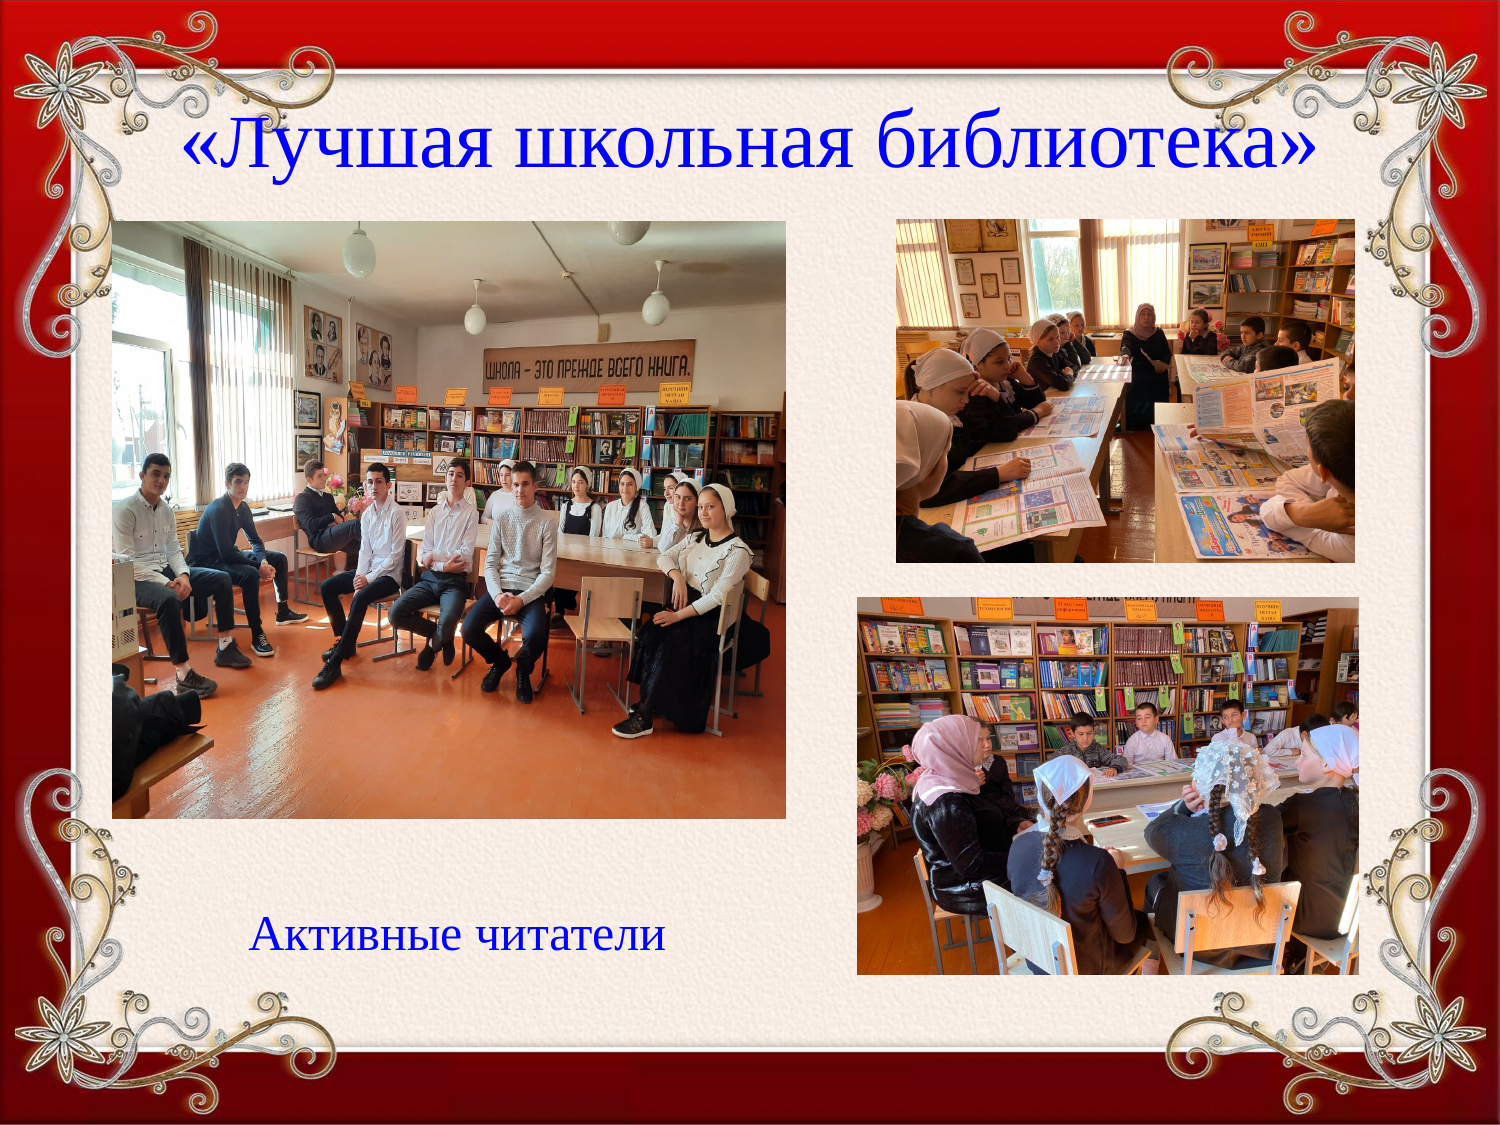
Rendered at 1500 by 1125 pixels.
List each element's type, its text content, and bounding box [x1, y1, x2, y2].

picture [0, 0, 1500, 1125]
text_box Активные читатели [171, 893, 798, 968]
title «Лучшая школьная библиотека» [75, 90, 1425, 278]
